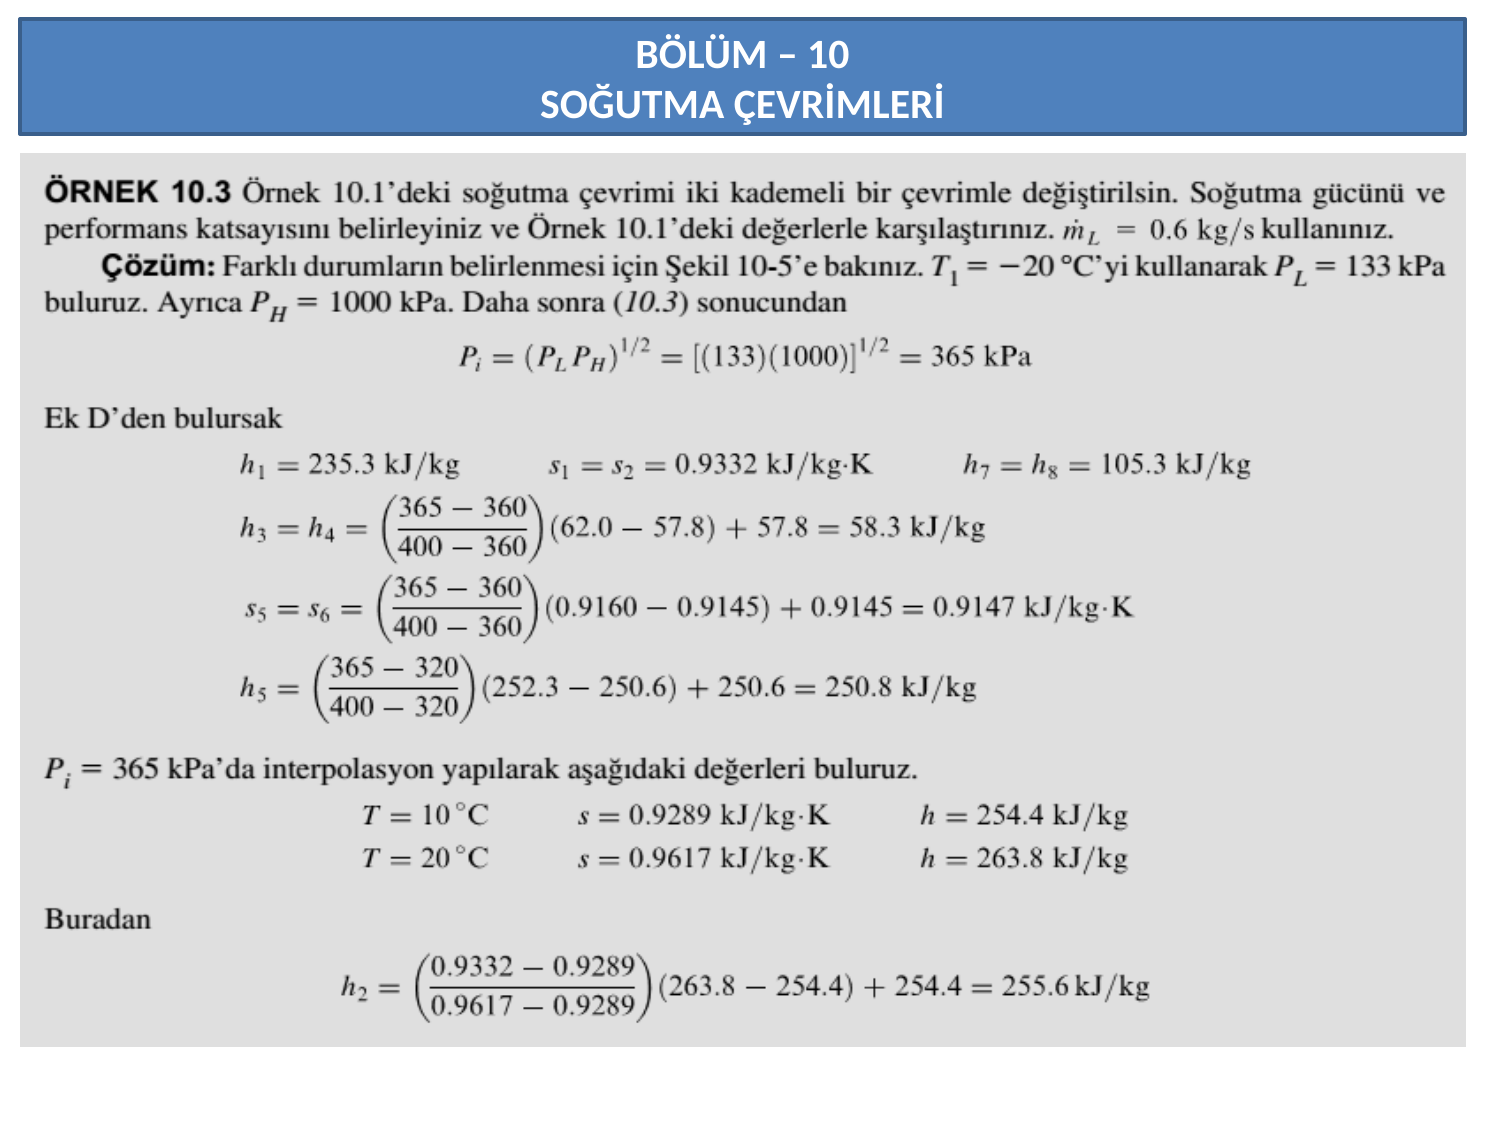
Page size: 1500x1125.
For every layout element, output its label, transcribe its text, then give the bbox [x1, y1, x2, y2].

picture [19, 153, 1466, 1047]
text_box BÖLÜM – 10 SOĞUTMA ÇEVRİMLERİ [18, 17, 1467, 136]
